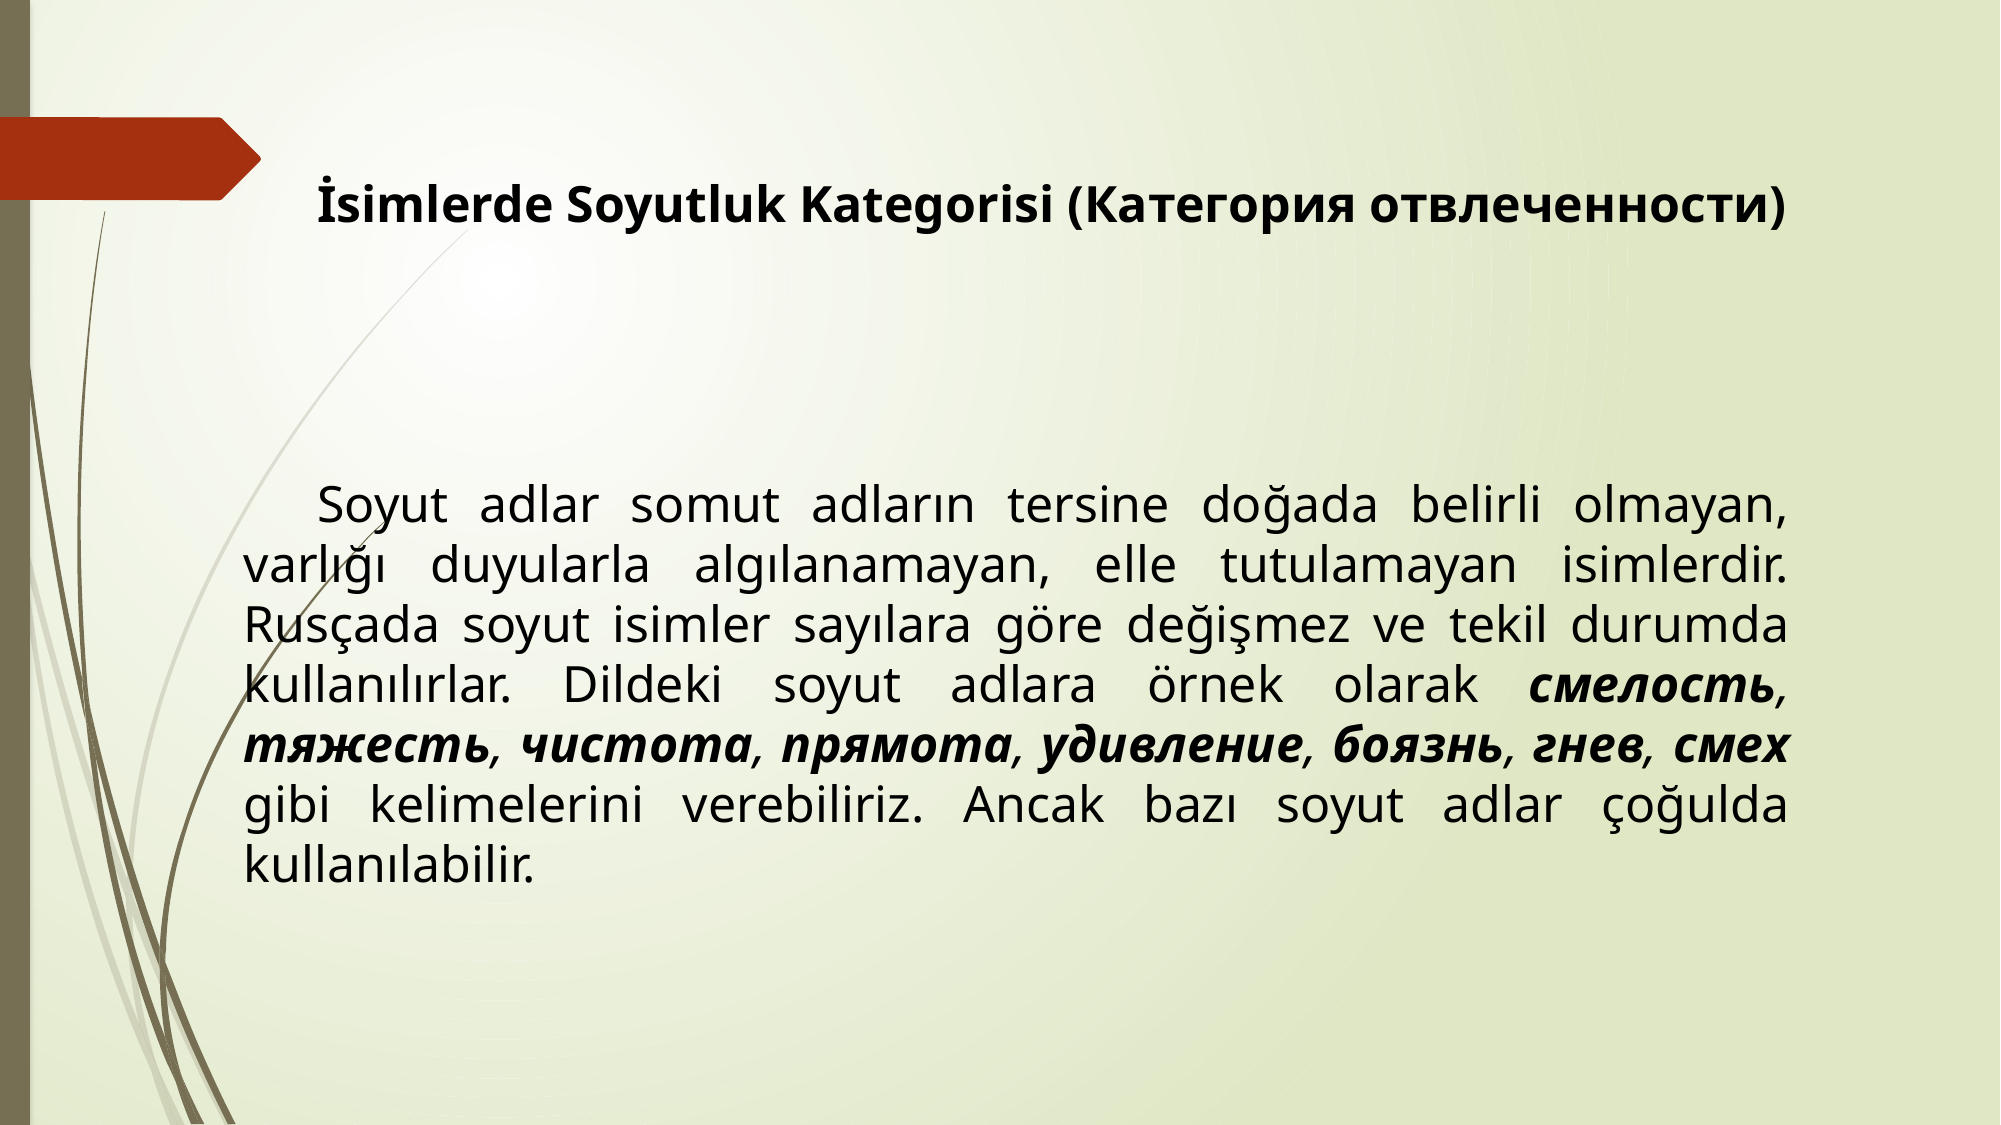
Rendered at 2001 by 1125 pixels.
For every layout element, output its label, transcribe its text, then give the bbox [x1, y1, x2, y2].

text_box İsimlerde Soyutluk Kategorisi (Категория отвлеченности) Soyut adlar somut adların tersine doğada belirli olmayan, varlığı duyularla algılanamayan, elle tutulamayan isimlerdir. Rusçada soyut isimler sayılara göre değişmez ve tekil durumda kullanılırlar. Dildeki soyut adlara örnek olarak смелость, тяжесть, чистота, прямота, удивление, боязнь, гнев, смех gibi kelimelerini verebiliriz. Ancak bazı soyut adlar çoğulda kullanılabilir. [228, 165, 1805, 1021]
